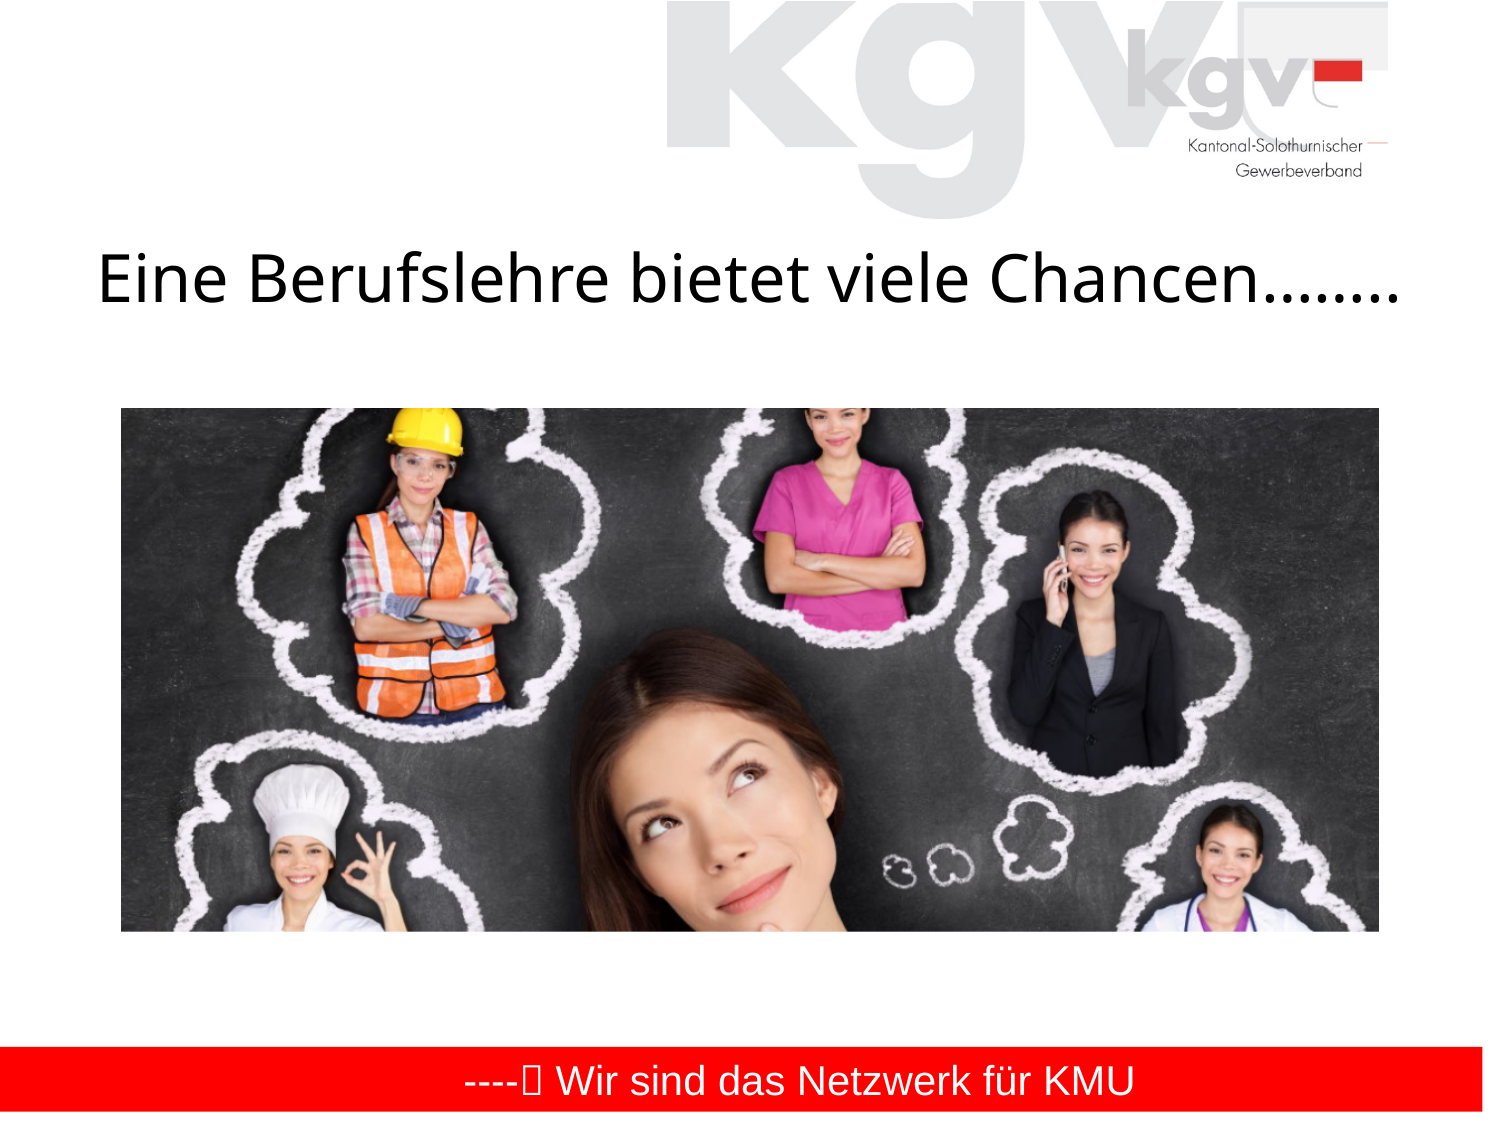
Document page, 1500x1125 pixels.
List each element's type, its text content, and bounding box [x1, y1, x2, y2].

title Eine Berufslehre bietet viele Chancen…….. [0, 213, 1500, 339]
picture [667, 1, 1388, 213]
picture [120, 408, 1380, 934]
